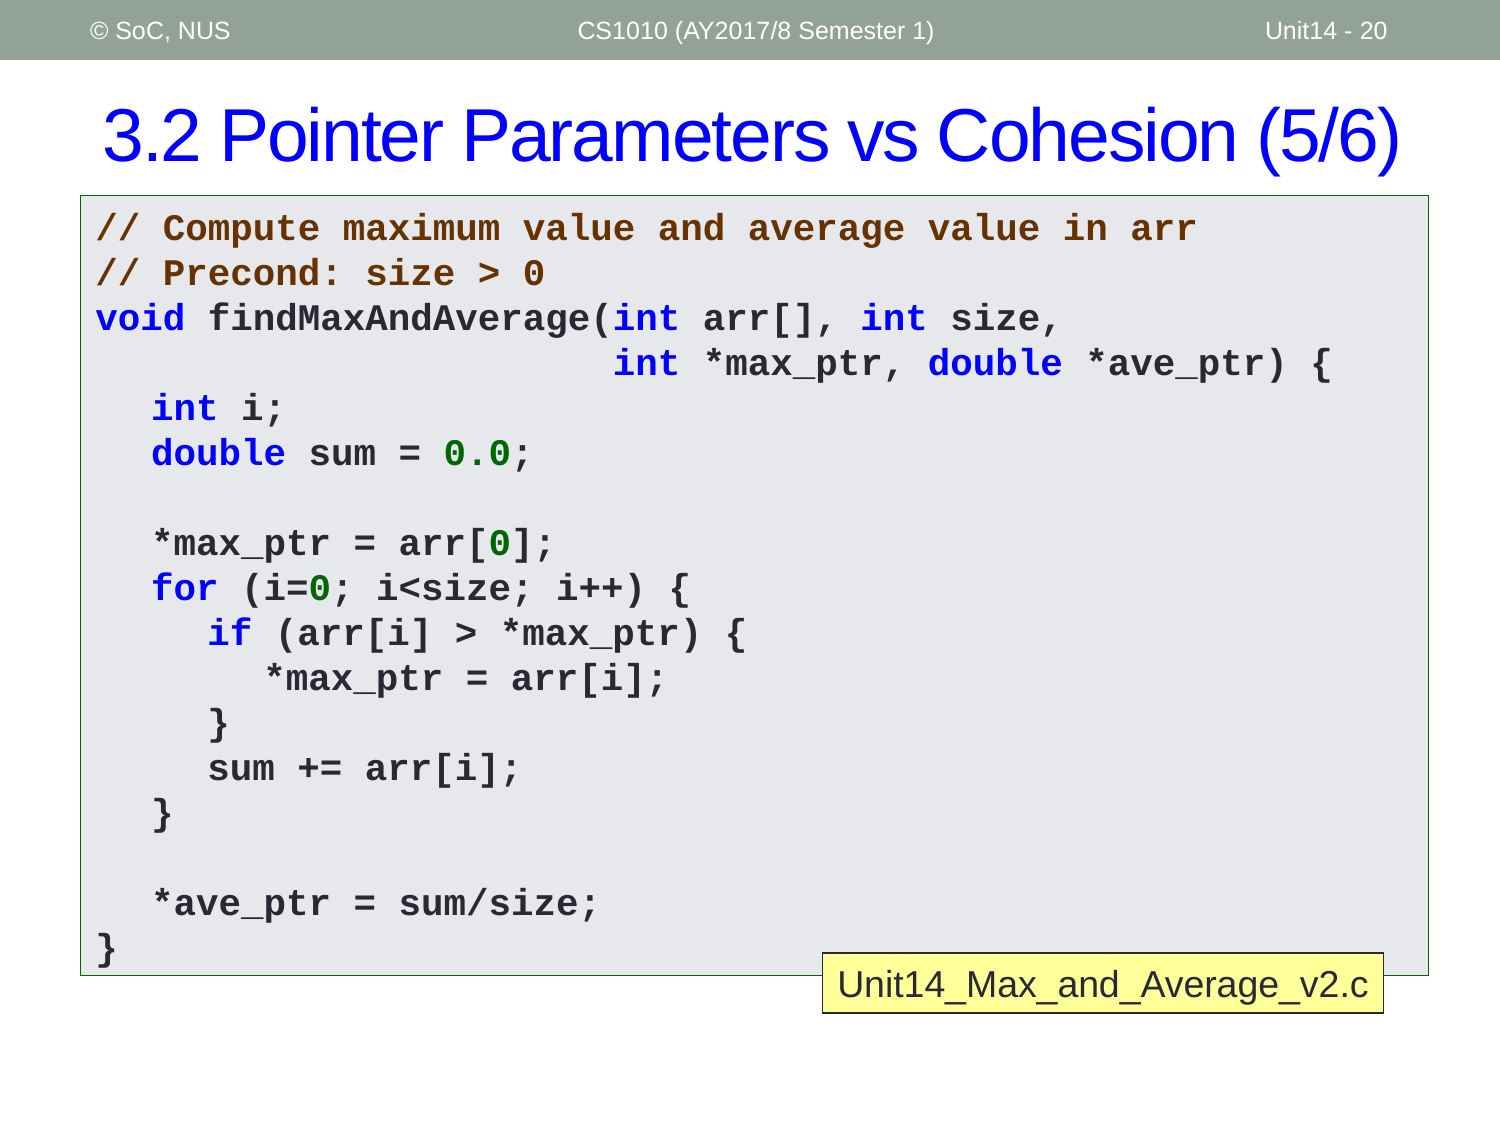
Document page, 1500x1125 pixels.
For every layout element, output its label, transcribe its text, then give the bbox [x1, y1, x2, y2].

text_box // Compute maximum value and average value in arr // Precond: size > 0 void findMaxAndAverage(int arr[], int size, int *max_ptr, double *ave_ptr) { int i; double sum = 0.0; *max_ptr = arr[0]; for (i=0; i<size; i++) { if (arr[i] > *max_ptr) { *max_ptr = arr[i]; } sum += arr[i]; } *ave_ptr = sum/size; } [80, 195, 1429, 976]
text_box Unit14_Max_and_Average_v2.c [822, 953, 1384, 1013]
slide_number © SoC, NUS [75, 3, 550, 57]
footer CS1010 (AY2017/8 Semester 1) [562, 3, 1238, 57]
title 3.2 Pointer Parameters vs Cohesion (5/6) [87, 62, 1463, 200]
slide_number Unit14 - 20 [1250, 3, 1425, 57]
